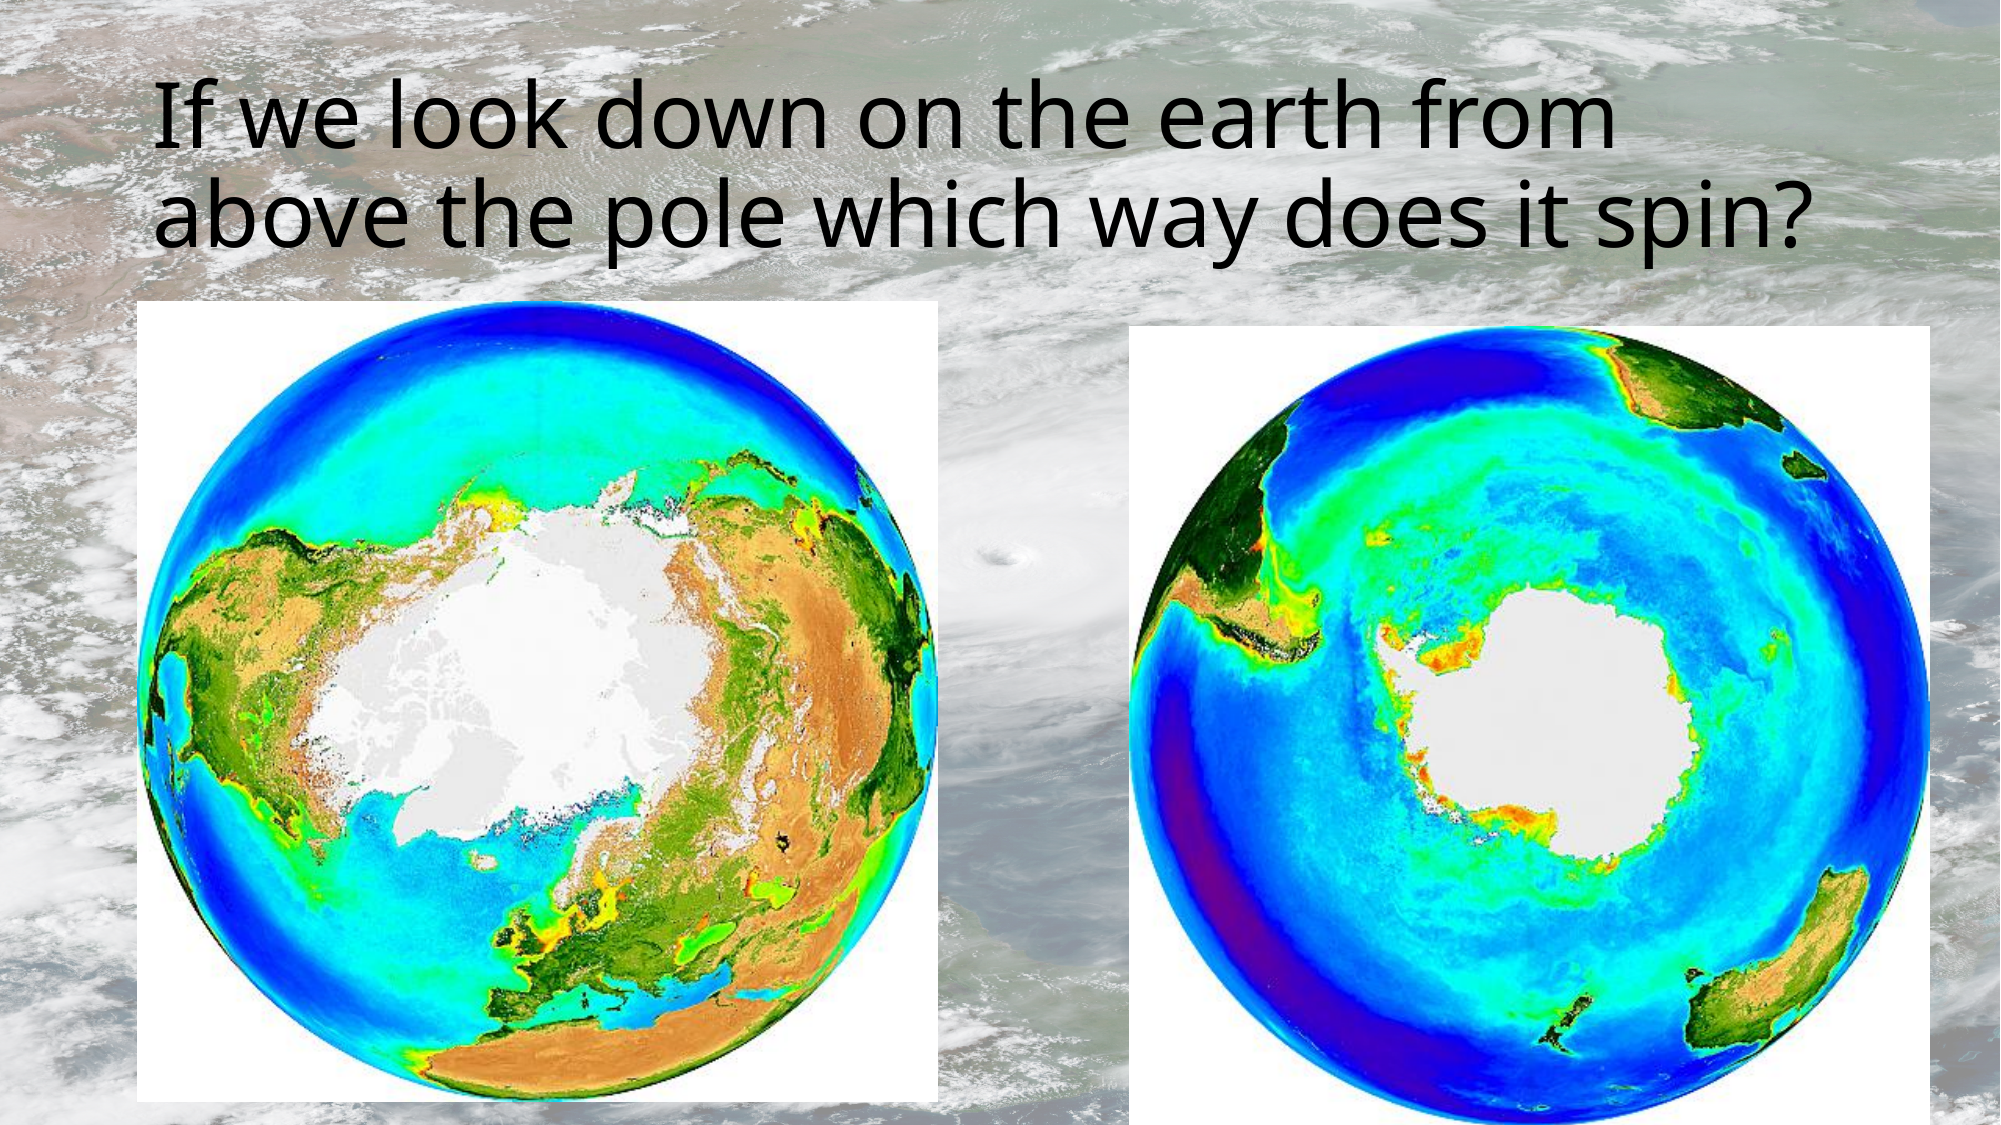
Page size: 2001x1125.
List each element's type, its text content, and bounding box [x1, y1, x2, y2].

picture [137, 301, 938, 1102]
picture [1129, 326, 1930, 1125]
title If we look down on the earth from above the pole which way does it spin? [137, 59, 1863, 278]
